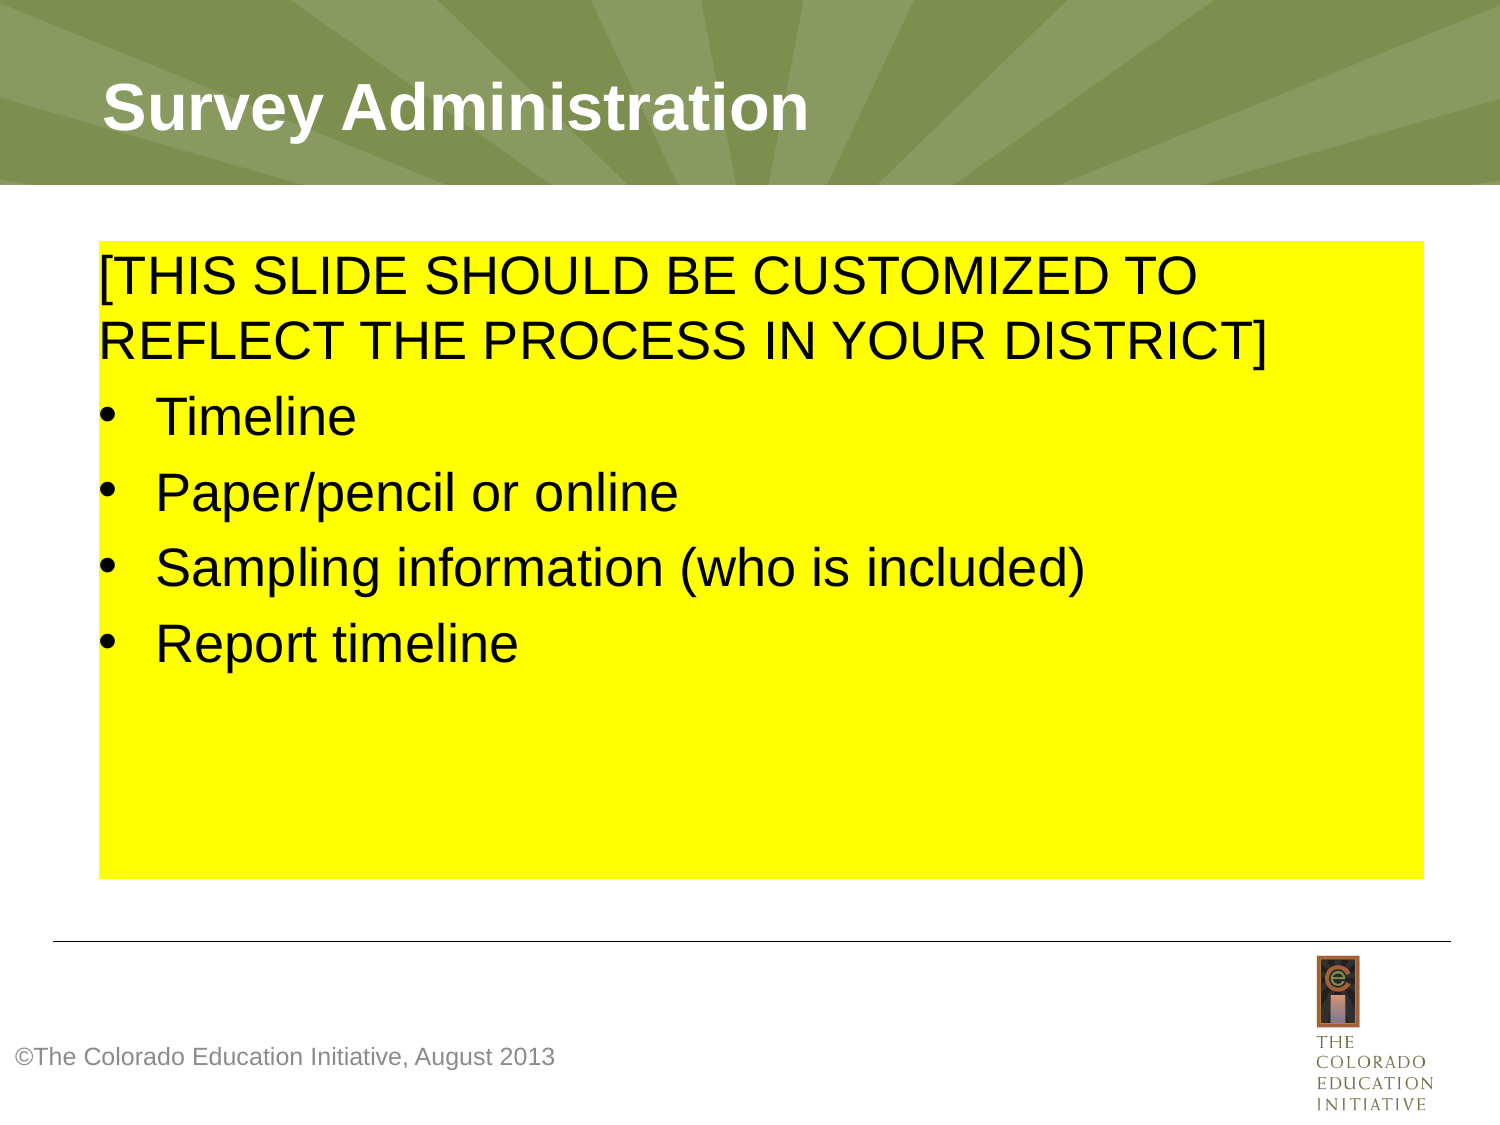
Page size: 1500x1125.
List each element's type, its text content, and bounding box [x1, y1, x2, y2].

picture [0, 0, 1500, 185]
picture [1314, 953, 1434, 1112]
title Survey Administration [102, 27, 1453, 191]
list [THIS SLIDE SHOULD BE CUSTOMIZED TO REFLECT THE PROCESS IN YOUR DISTRICT] Timeline Paper/pencil or online Sampling information (who is included) Report timeline [98, 240, 1425, 880]
footer ©The Colorado Education Initiative, August 2013 [0, 1025, 588, 1085]
